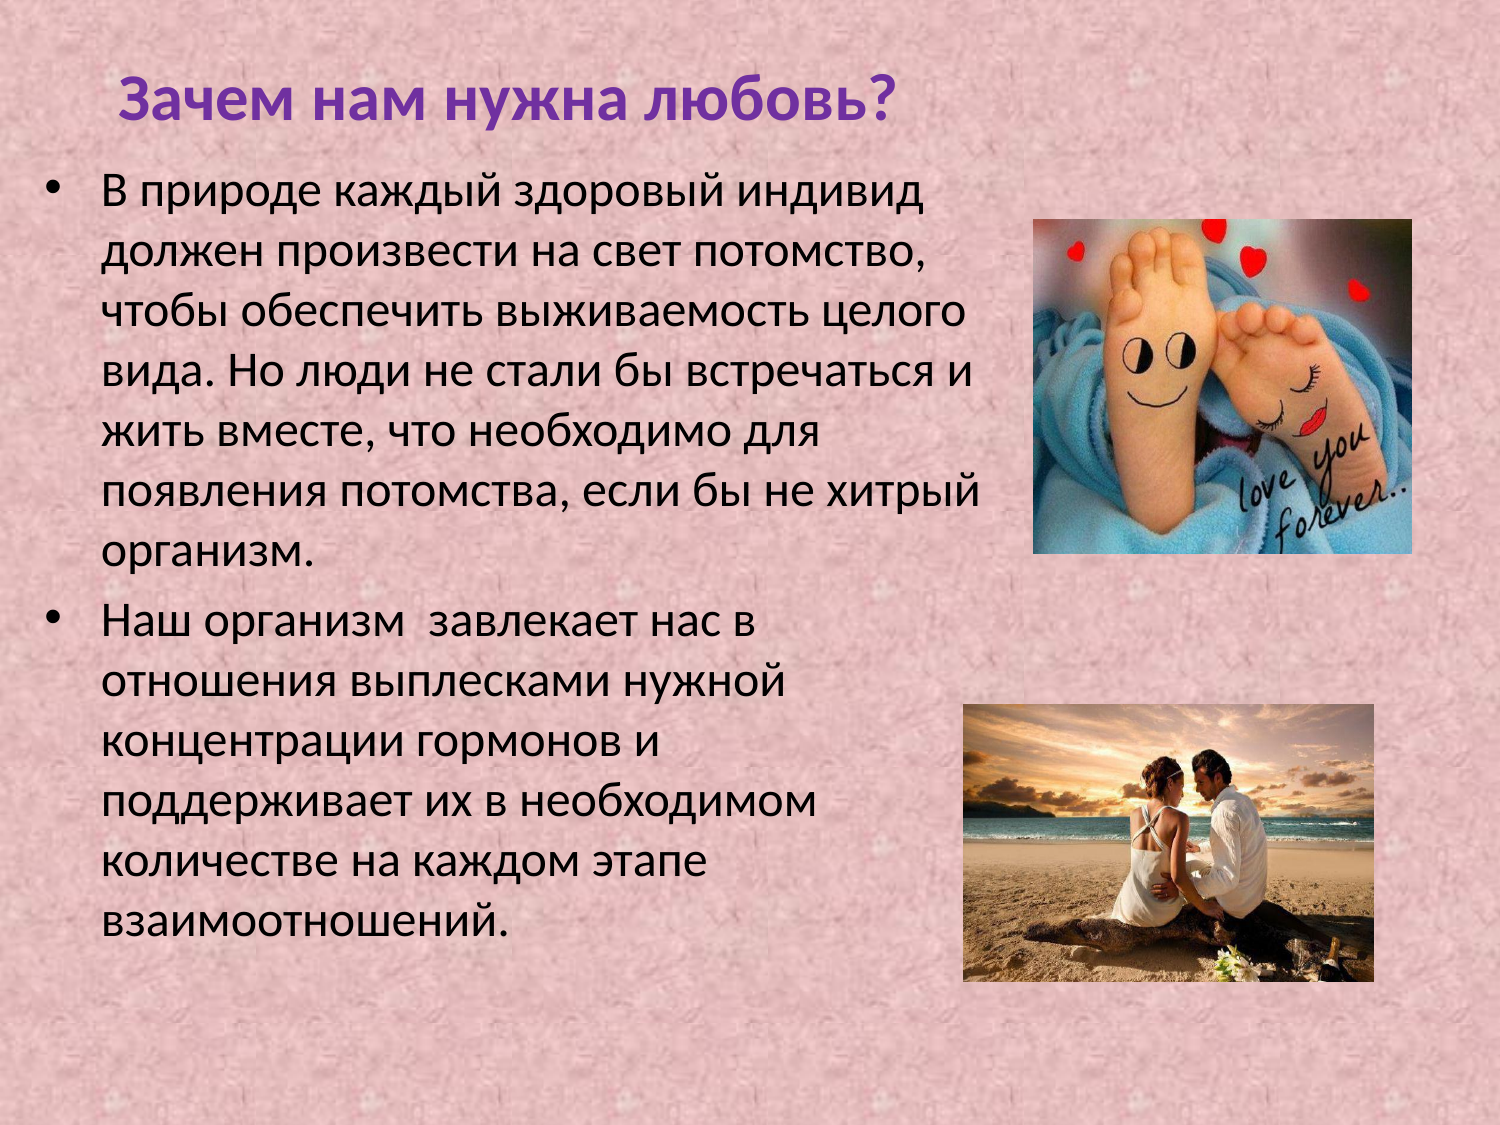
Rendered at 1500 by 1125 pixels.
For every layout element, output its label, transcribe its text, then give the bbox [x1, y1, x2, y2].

picture [0, 0, 1500, 1125]
list В природе каждый здоровый индивид должен произвести на свет потомство, чтобы обеспечить выживаемость целого вида. Но люди не стали бы встречаться и жить вместе, что необходимо для появления потомства, если бы не хитрый организм. Наш организм завлекает нас в отношения выплесками нужной концентрации гормонов и поддерживает их в необходимом количестве на каждом этапе взаимоотношений. [29, 149, 999, 986]
title Зачем нам нужна любовь? [64, 0, 953, 149]
